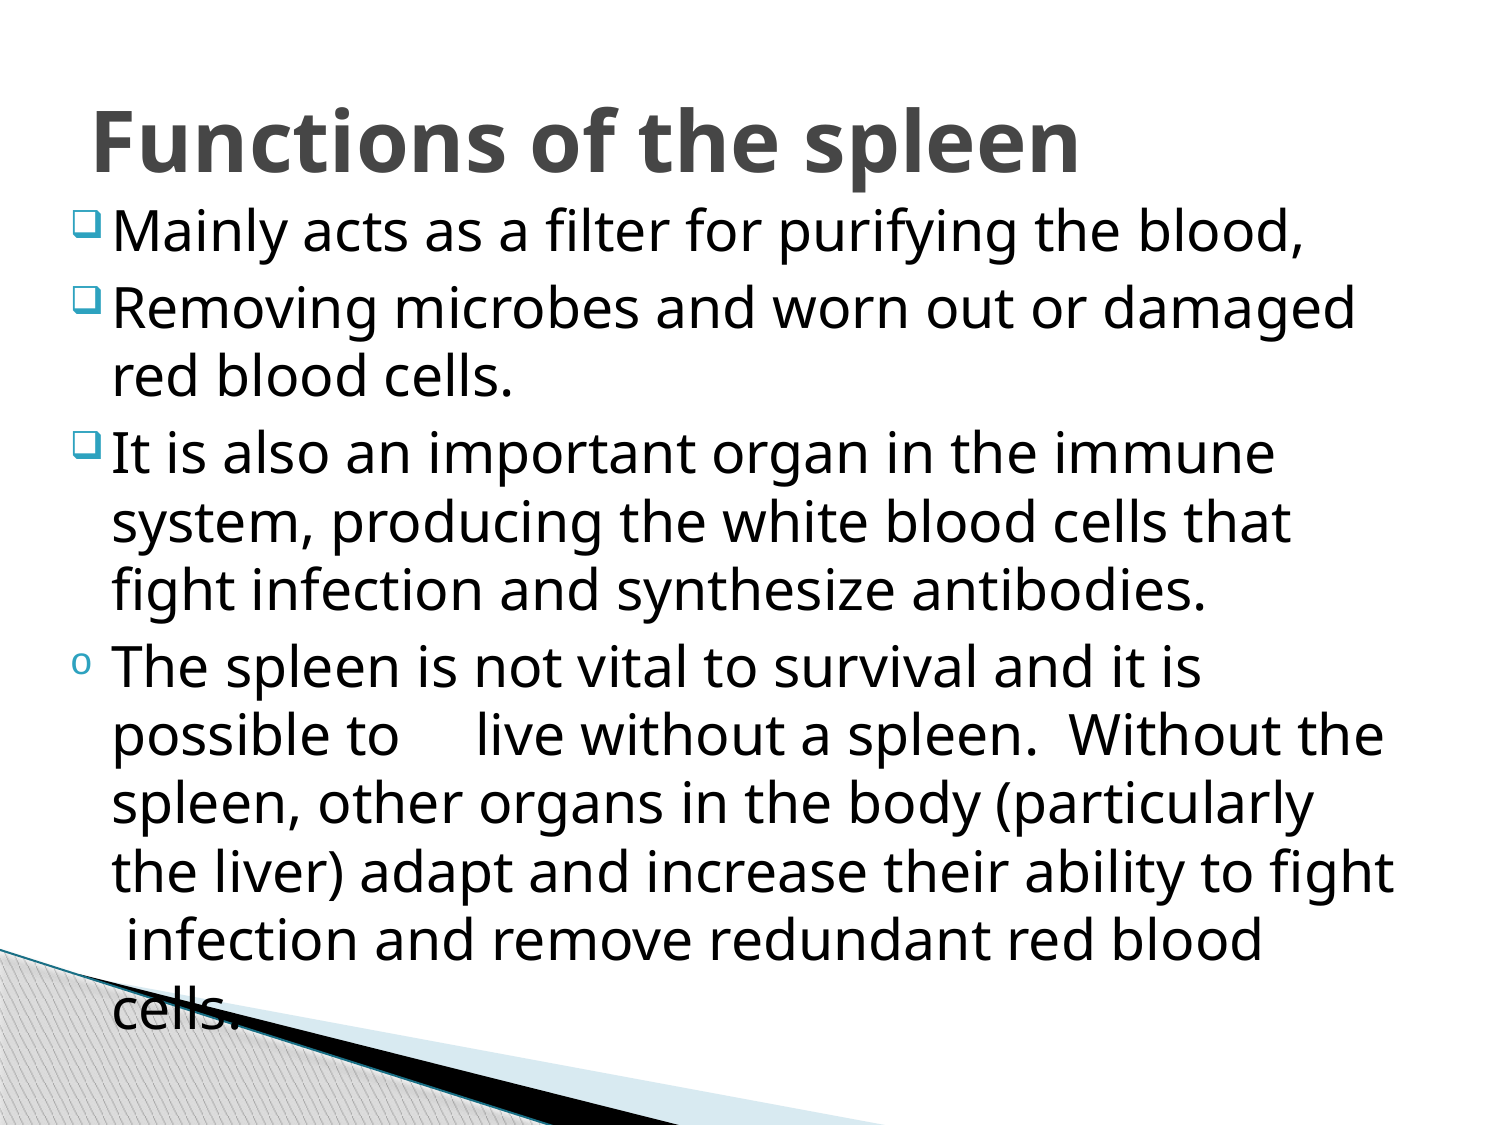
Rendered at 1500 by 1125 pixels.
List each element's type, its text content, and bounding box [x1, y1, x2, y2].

list Mainly acts as a filter for purifying the blood, Removing microbes and worn out or damaged red blood cells. It is also an important organ in the immune system, producing the white blood cells that fight infection and synthesize antibodies. The spleen is not vital to survival and it is possible to live without a spleen. Without the spleen, other organs in the body (particularly the liver) adapt and increase their ability to fight infection and remove redundant red blood cells. [37, 187, 1425, 1050]
title Functions of the spleen [75, 45, 1425, 233]
